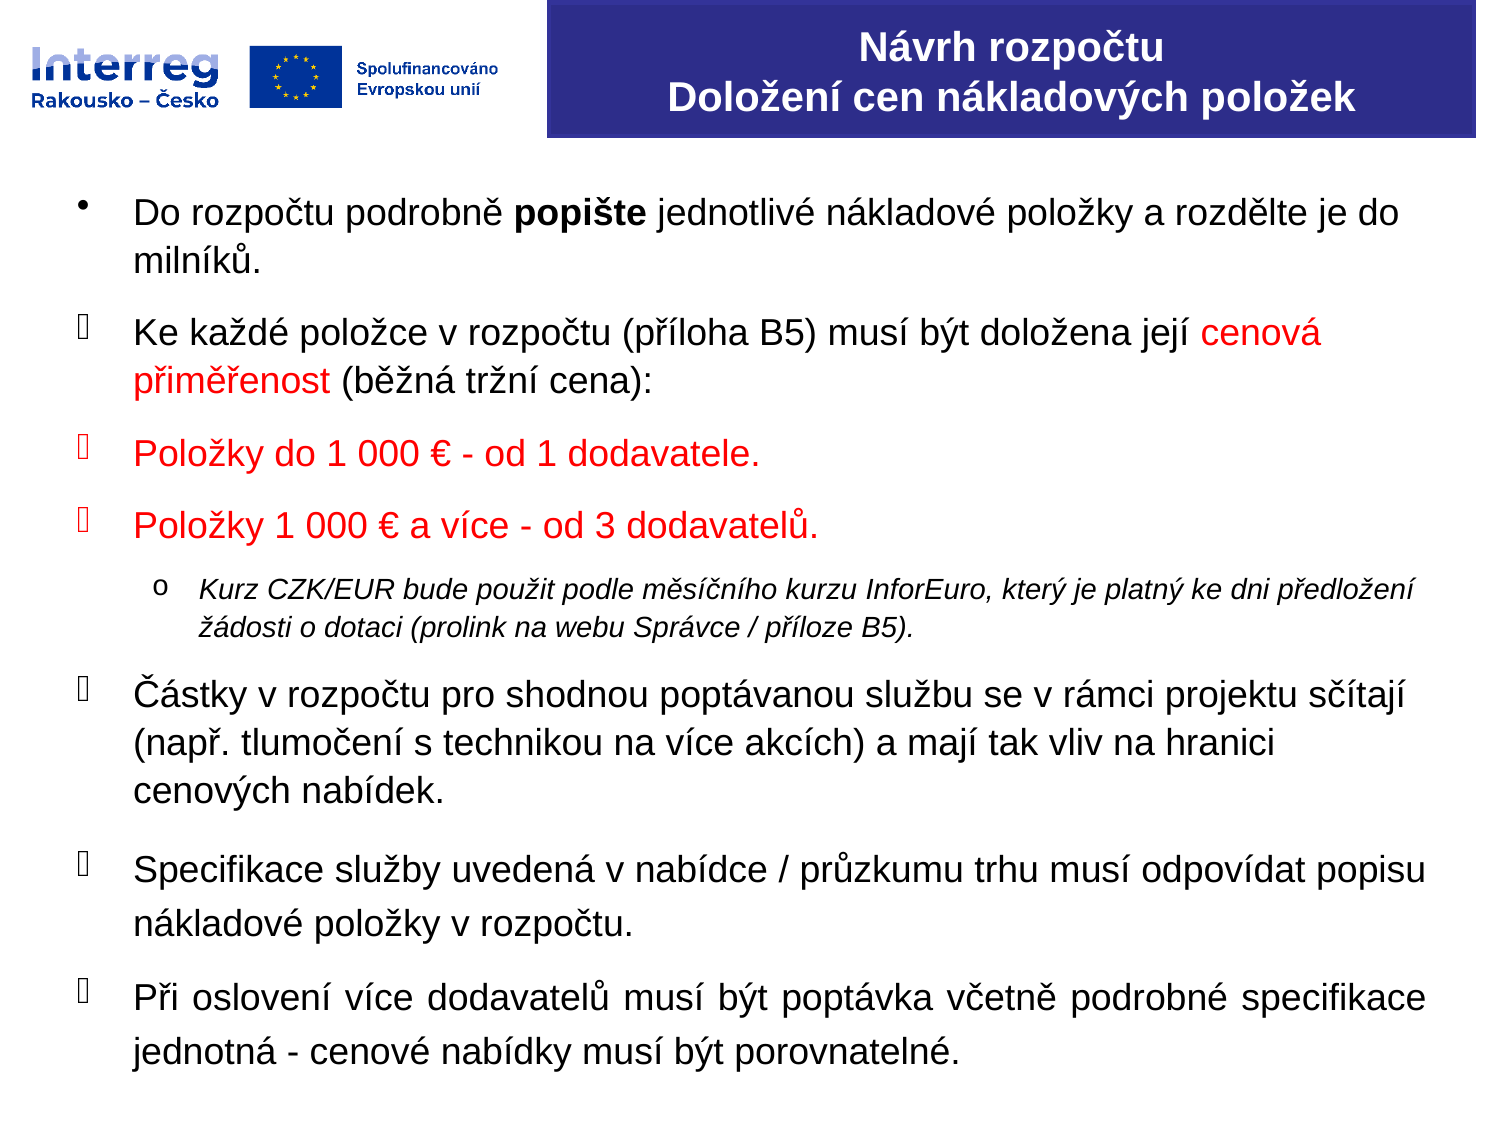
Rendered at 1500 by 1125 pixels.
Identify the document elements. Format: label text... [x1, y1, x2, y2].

text_box Návrh rozpočtu Doložení cen nákladových položek [547, 0, 1476, 138]
picture [0, 2, 528, 162]
list Do rozpočtu podrobně popište jednotlivé nákladové položky a rozdělte je do milníků. Ke každé položce v rozpočtu (příloha B5) musí být doložena její cenová přiměřenost (běžná tržní cena): Položky do 1 000 € - od 1 dodavatele. Položky 1 000 € a více - od 3 dodavatelů. Kurz CZK/EUR bude použit podle měsíčního kurzu InforEuro, který je platný ke dni předložení žádosti o dotaci (prolink na webu Správce / příloze B5). Částky v rozpočtu pro shodnou poptávanou službu se v rámci projektu sčítají (např. tlumočení s technikou na více akcích) a mají tak vliv na hranici cenových nabídek. Specifikace služby uvedená v nabídce / průzkumu trhu musí odpovídat popisu nákladové položky v rozpočtu. Při oslovení více dodavatelů musí být poptávka včetně podrobné specifikace jednotná - cenové nabídky musí být porovnatelné. [76, 184, 1428, 1071]
